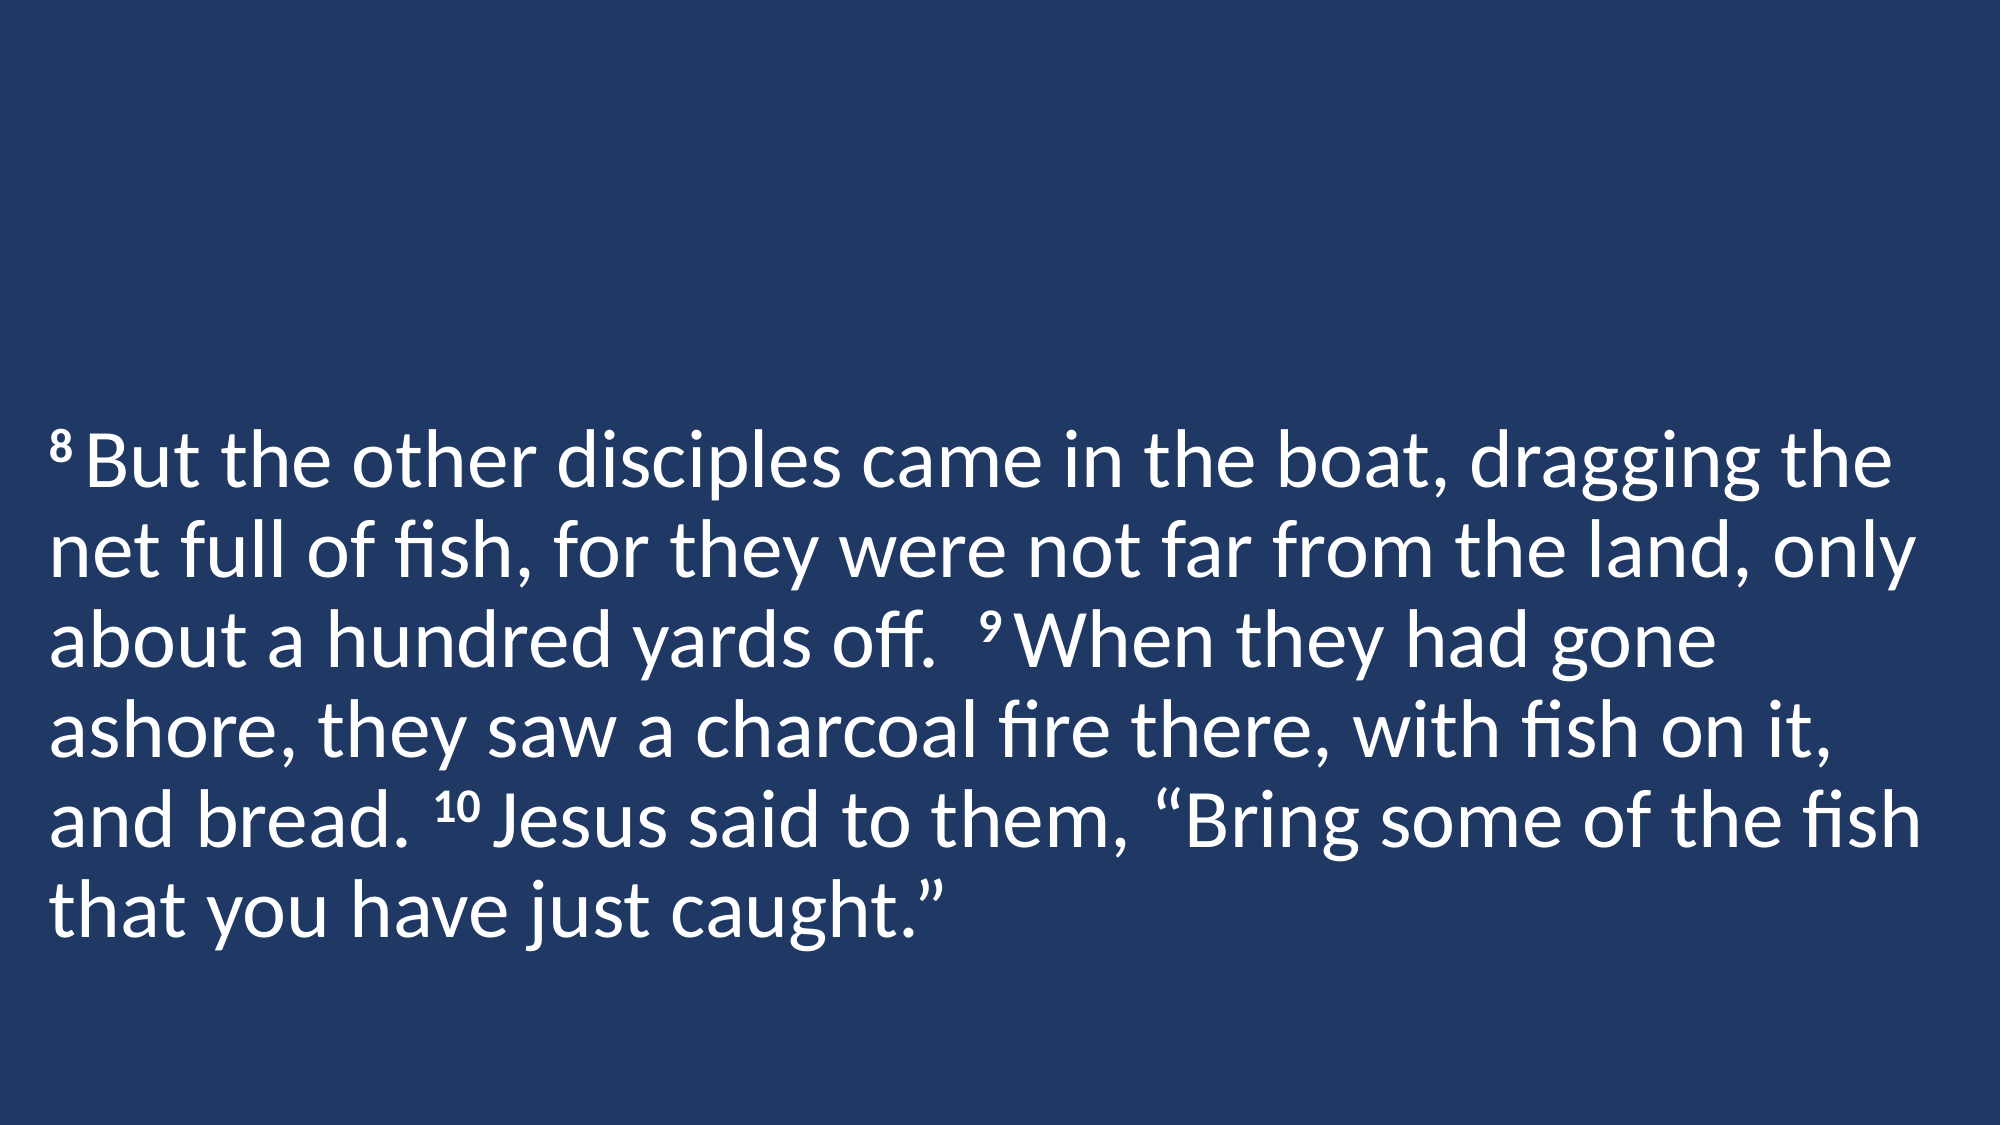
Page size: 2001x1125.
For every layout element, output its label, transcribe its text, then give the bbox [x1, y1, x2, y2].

list 8 But the other disciples came in the boat, dragging the net full of fish, for they were not far from the land, only about a hundred yards off. 9 When they had gone ashore, they saw a charcoal fire there, with fish on it, and bread. 10 Jesus said to them, “Bring some of the fish that you have just caught.” [34, 408, 1968, 1104]
